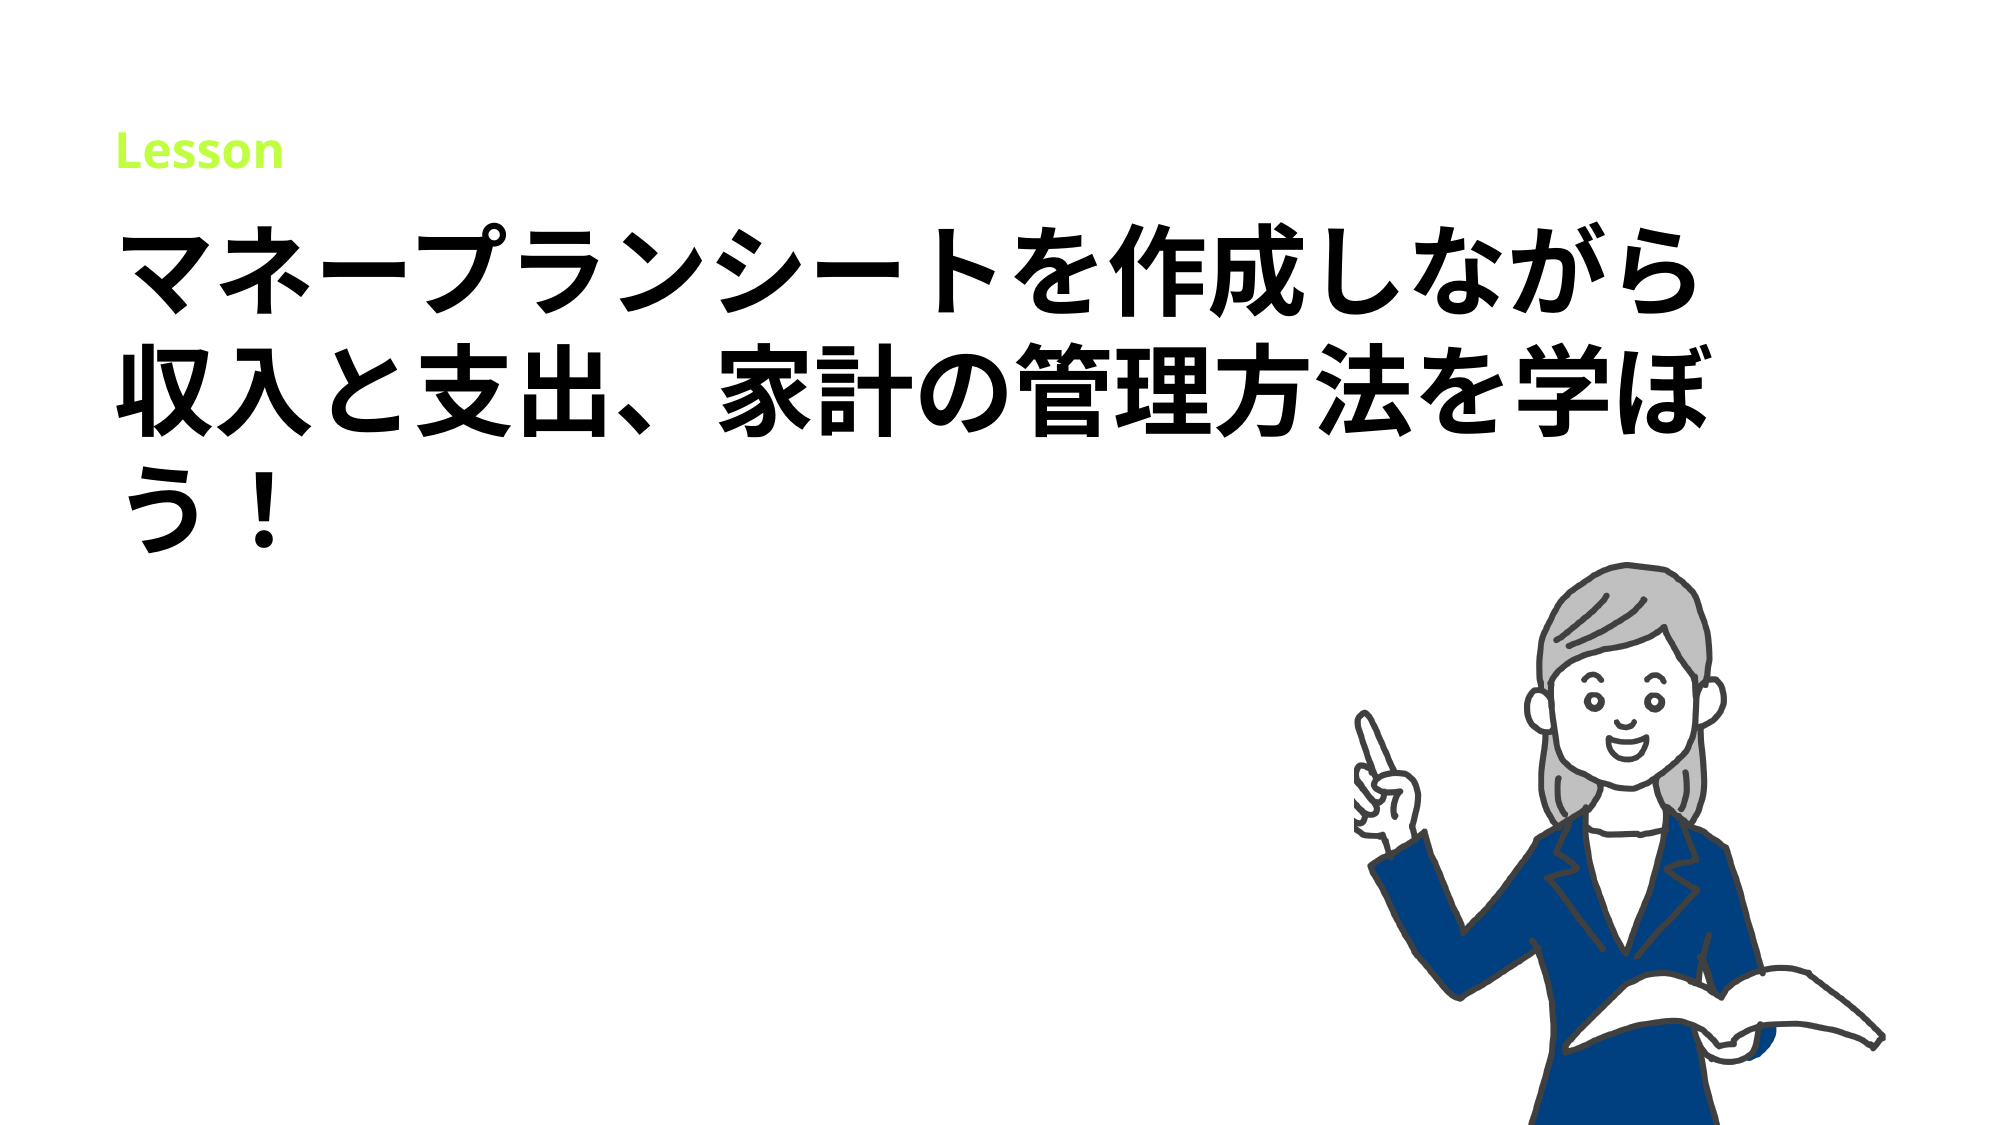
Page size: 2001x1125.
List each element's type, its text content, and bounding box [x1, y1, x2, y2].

text_box Lesson [114, 118, 1000, 178]
text_box マネープランシートを作成しながら 収入と支出、家計の管理方法を学ぼう！ [114, 208, 1886, 445]
picture [1354, 562, 1886, 1125]
